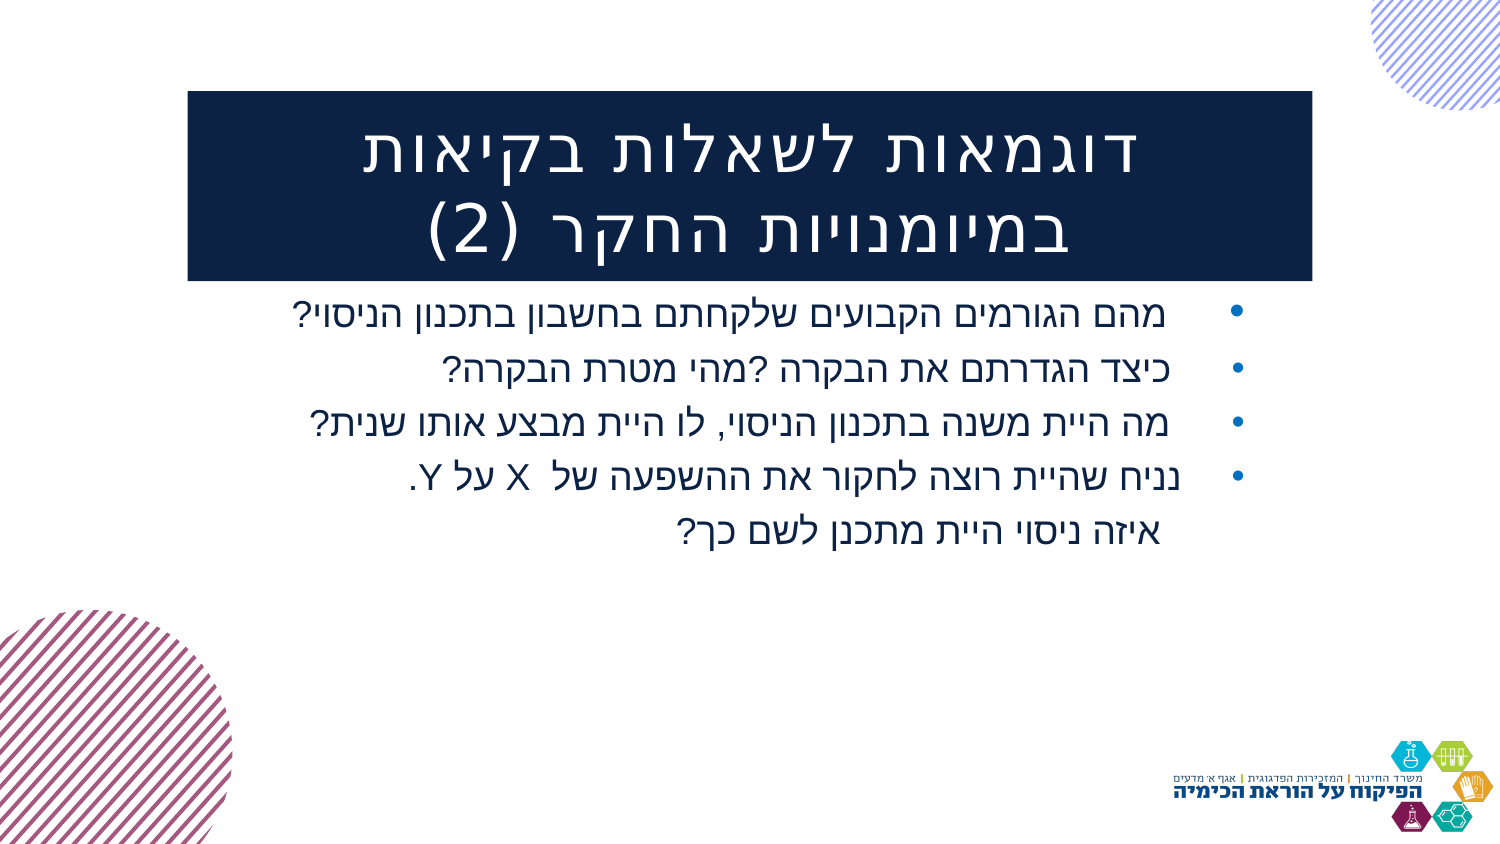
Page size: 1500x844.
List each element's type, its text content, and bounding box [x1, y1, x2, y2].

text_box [1370, 0, 1500, 111]
picture [1164, 730, 1500, 844]
title דוגמאות לשאלות בקיאות במיומנויות החקר (2) [187, 91, 1313, 282]
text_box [0, 609, 233, 844]
list מהם הגורמים הקבועים שלקחתם בחשבון בתכנון הניסוי? כיצד הגדרתם את הבקרה ?מהי מטרת הבקרה? מה היית משנה בתכנון הניסוי, לו היית מבצע אותו שנית? נניח שהיית רוצה לחקור את ההשפעה של X על Y. איזה ניסוי היית מתכנן לשם כך? [188, 282, 1283, 684]
